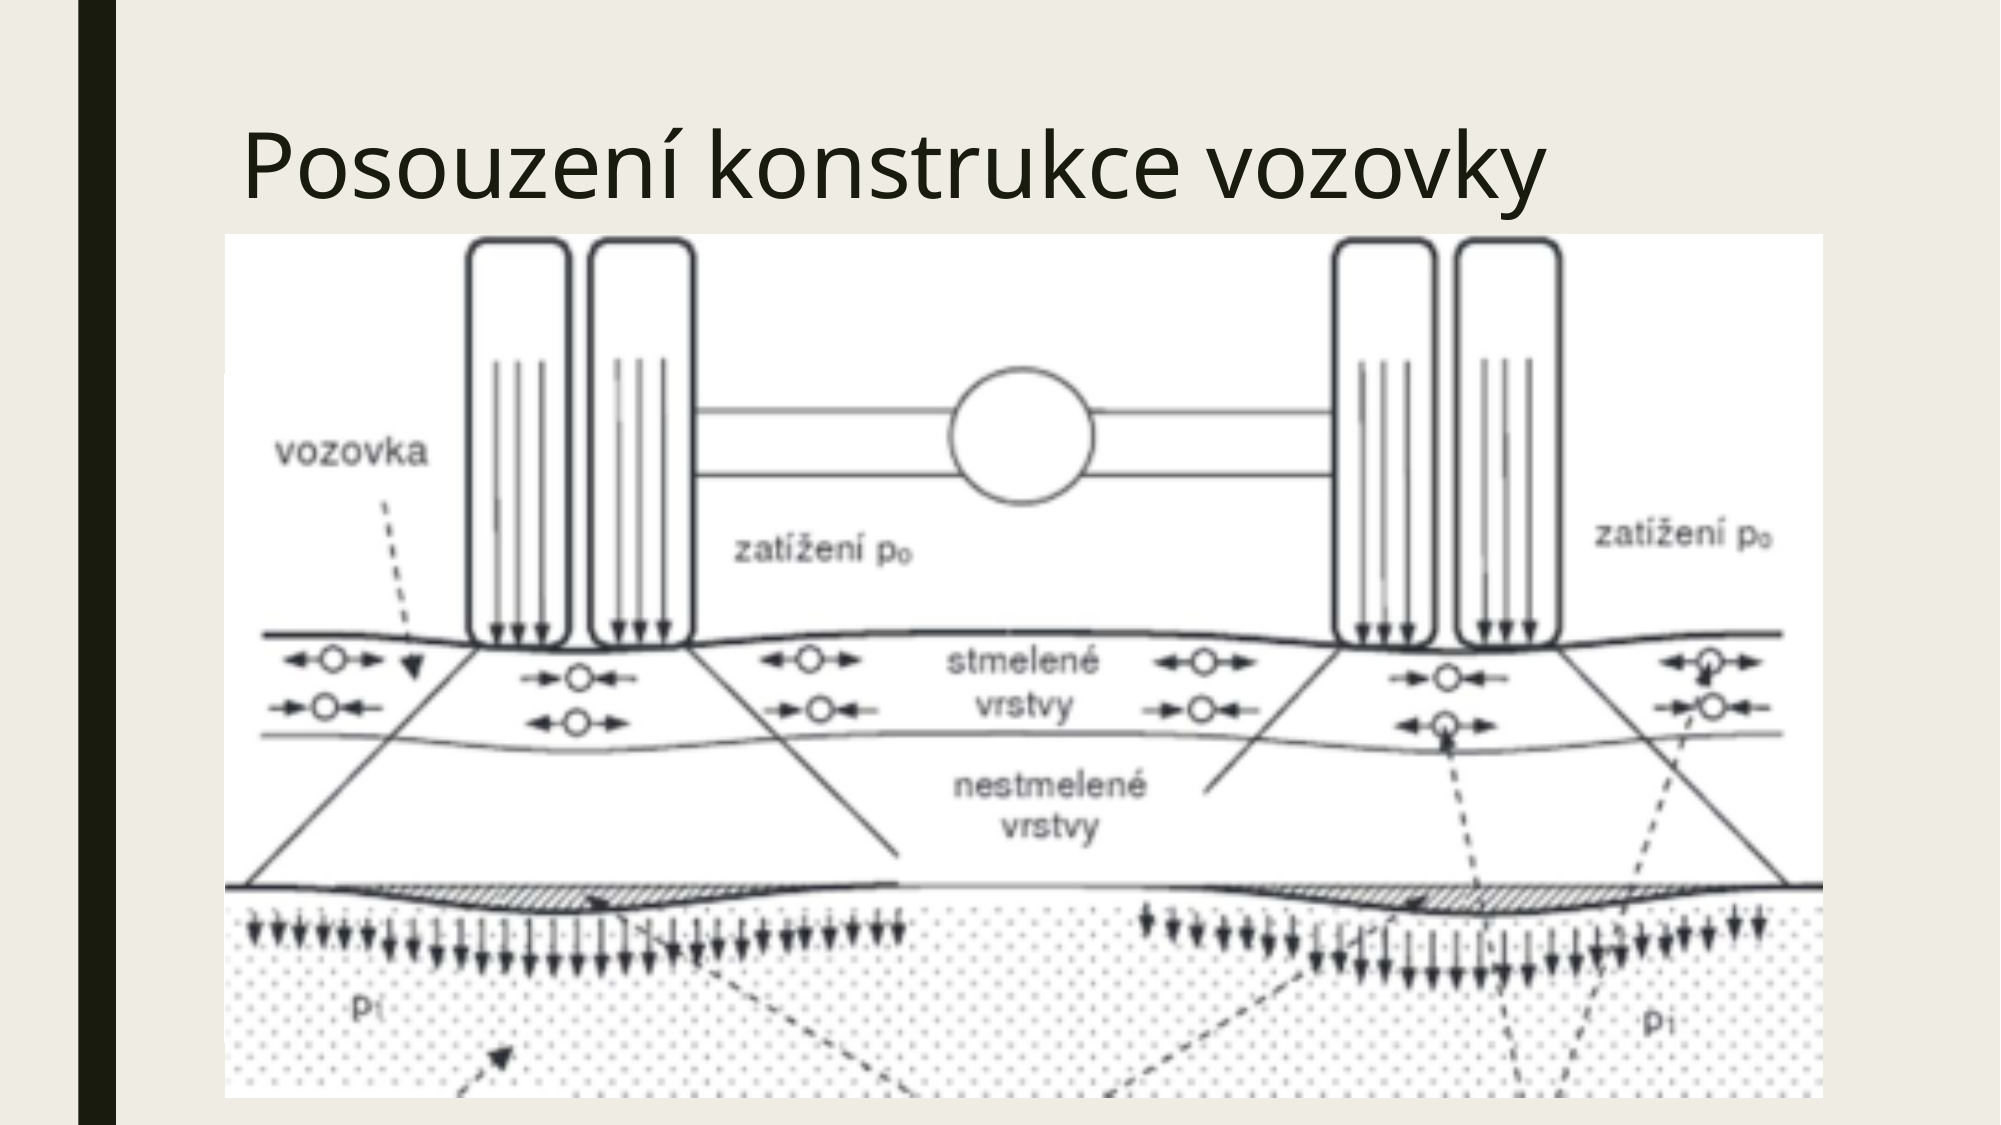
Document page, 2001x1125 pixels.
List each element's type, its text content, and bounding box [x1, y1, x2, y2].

title Posouzení konstrukce vozovky [225, 112, 1800, 234]
picture [224, 234, 1823, 1098]
